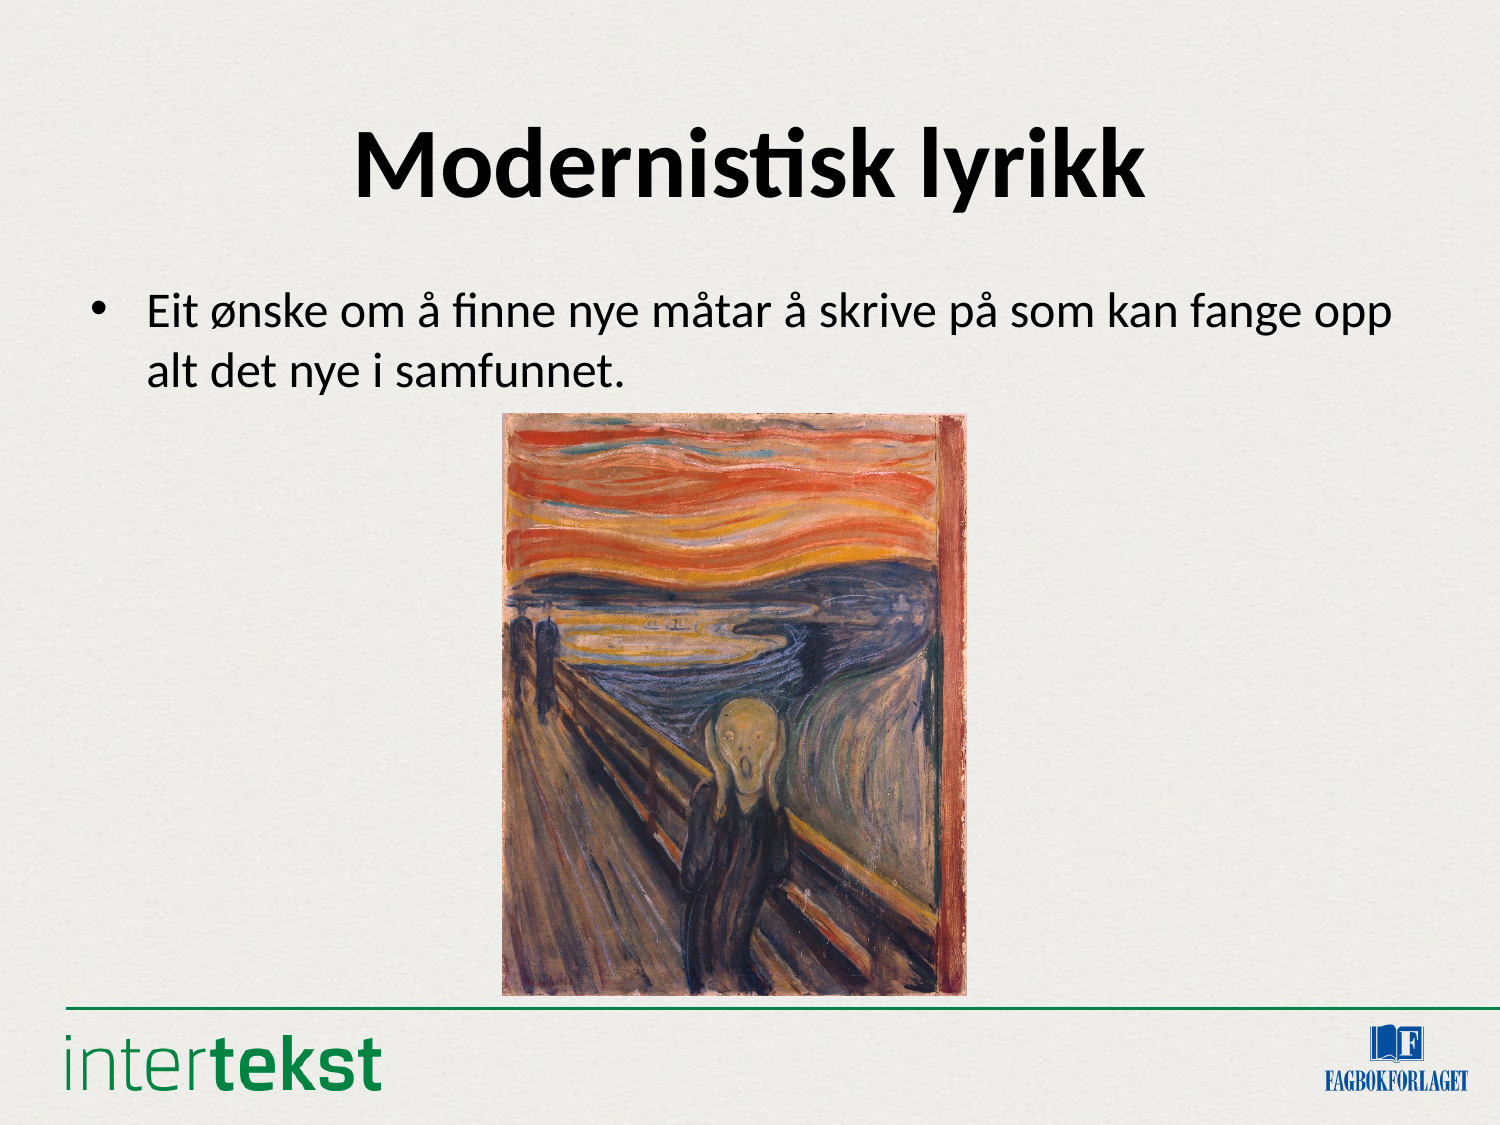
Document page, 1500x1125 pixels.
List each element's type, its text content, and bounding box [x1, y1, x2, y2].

picture [0, 0, 1500, 1125]
title Modernistisk lyrikk [75, 45, 1425, 233]
list Eit ønske om å finne nye måtar å skrive på som kan fange opp alt det nye i samfunnet. [75, 262, 1425, 1078]
